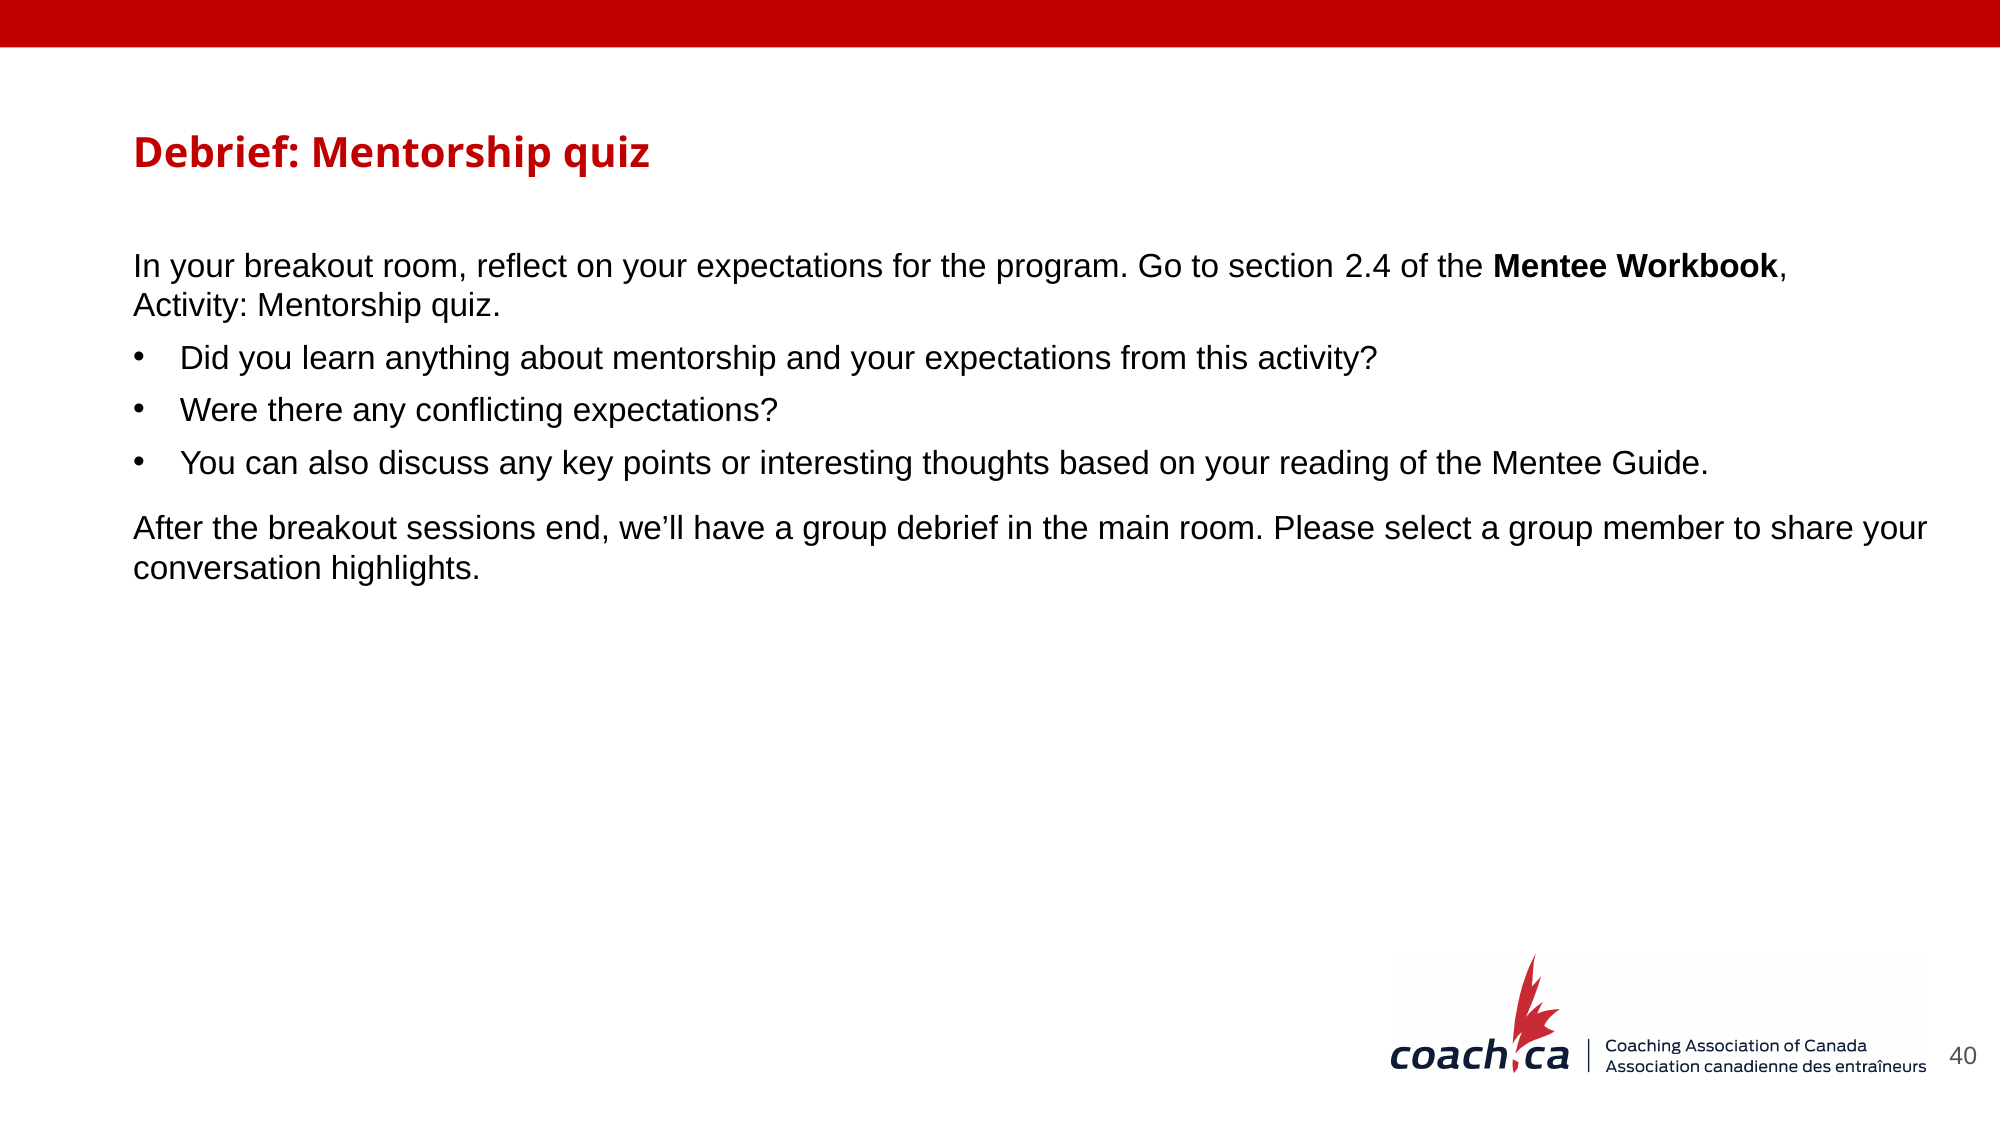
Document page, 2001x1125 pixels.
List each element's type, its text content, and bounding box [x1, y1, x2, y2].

text_box Debrief: Mentorship quiz [118, 118, 1353, 183]
text_box In your breakout room, reflect on your expectations for the program. Go to section 2.4 of the Mentee Workbook, Activity: Mentorship quiz. Did you learn anything about mentorship and your expectations from this activity? Were there any conflicting expectations? You can also discuss any key points or interesting thoughts based on your reading of the Mentee Guide. After the breakout sessions end, we’ll have a group debrief in the main room. Please select a group member to share your conversation highlights. [118, 236, 1979, 594]
slide_number 40 [1542, 1024, 1993, 1085]
picture [1391, 953, 1926, 1073]
